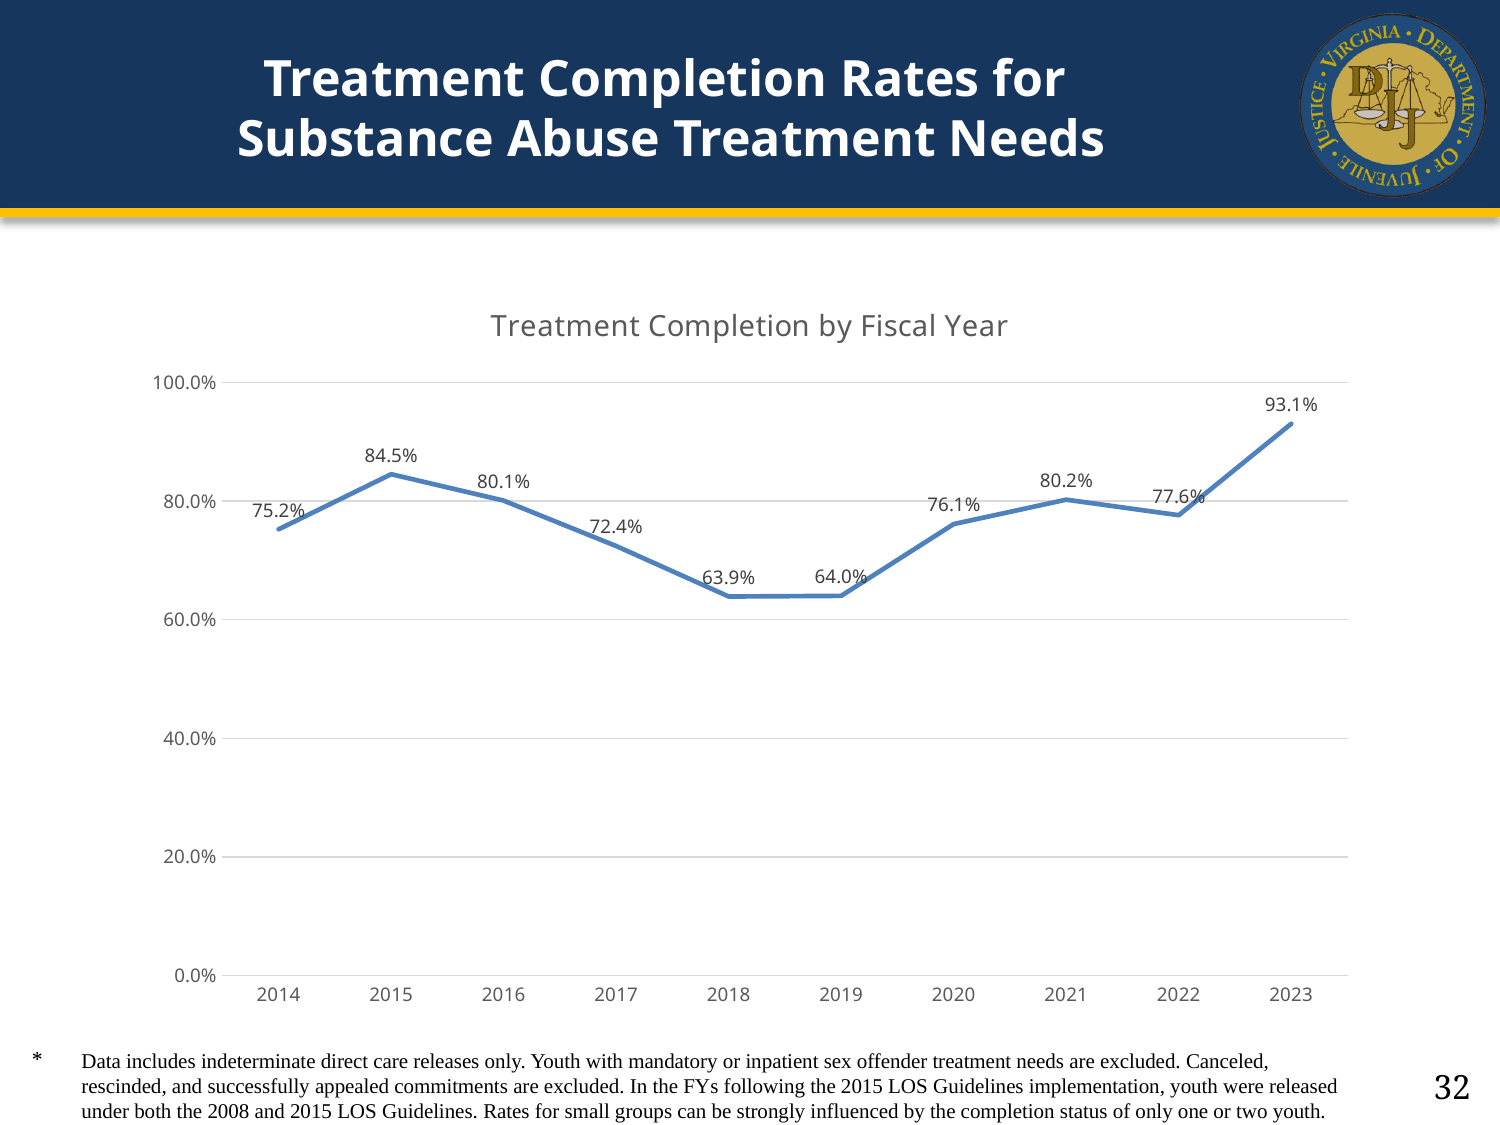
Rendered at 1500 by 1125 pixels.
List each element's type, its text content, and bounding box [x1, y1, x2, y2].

title Treatment Completion Rates for Substance Abuse Treatment Needs [54, 12, 1288, 200]
list Data includes indeterminate direct care releases only. Youth with mandatory or inpatient sex offender treatment needs are excluded. Canceled, rescinded, and successfully appealed commitments are excluded. In the FYs following the 2015 LOS Guidelines implementation, youth were released under both the 2008 and 2015 LOS Guidelines. Rates for small groups can be strongly influenced by the completion status of only one or two youth. [0, 1040, 1363, 1124]
picture [1287, 0, 1500, 213]
chart [127, 272, 1373, 1024]
